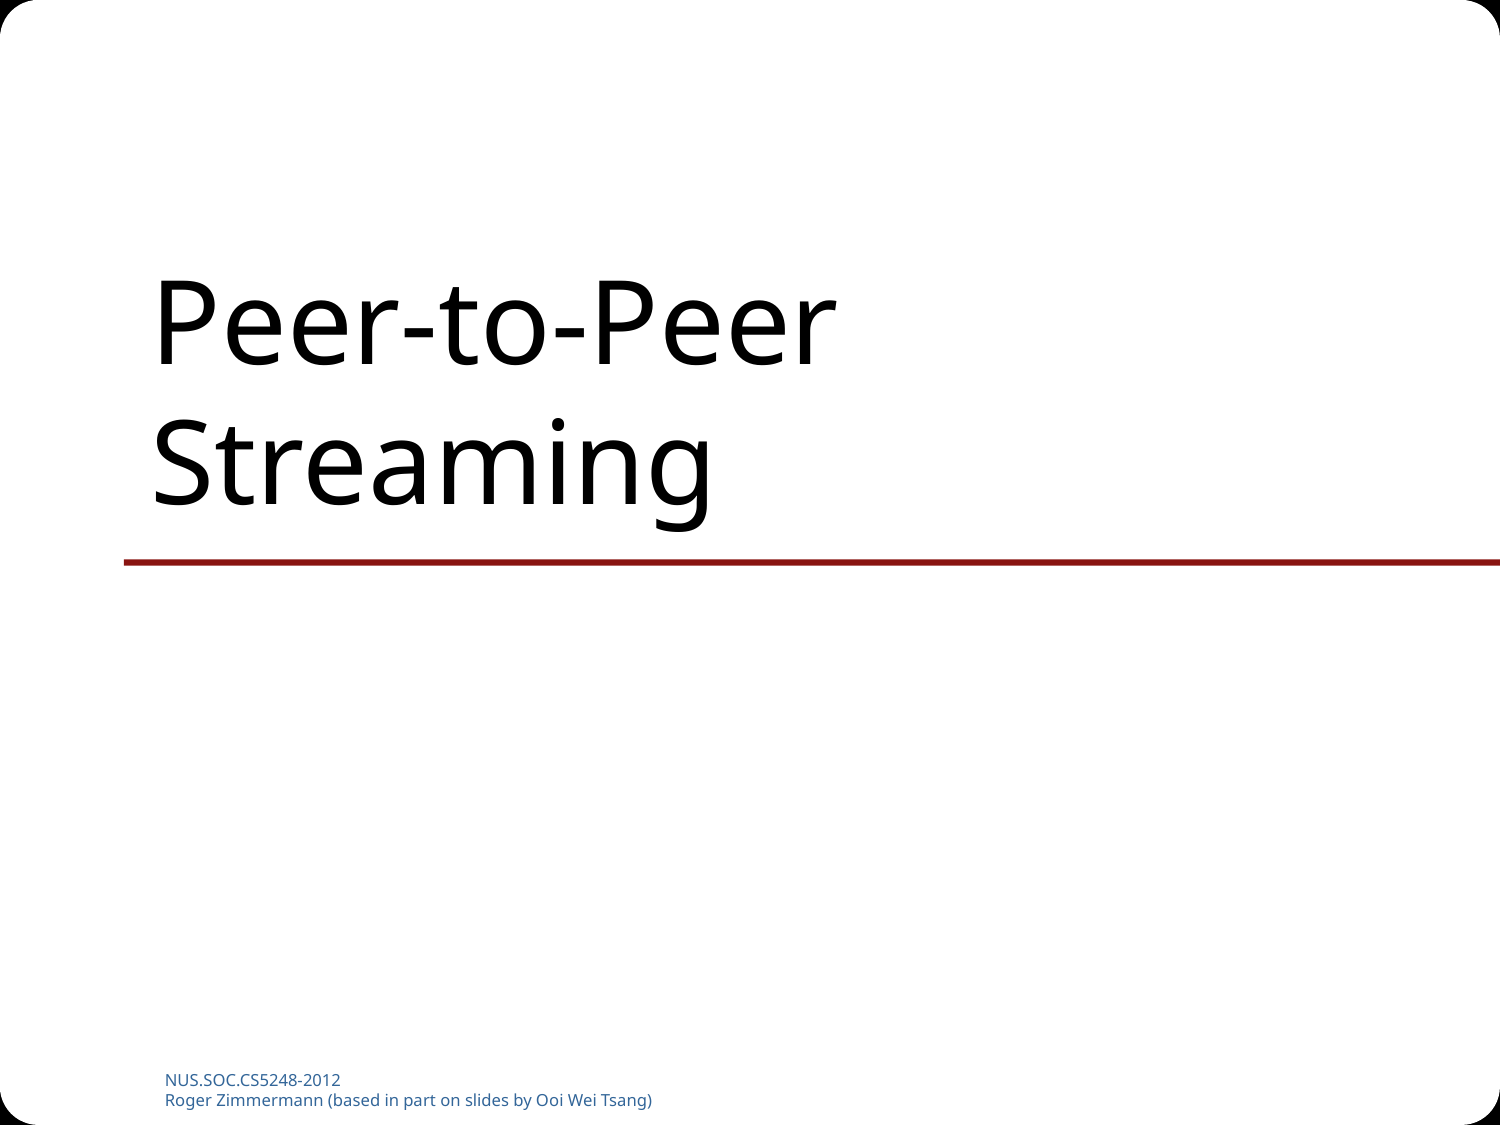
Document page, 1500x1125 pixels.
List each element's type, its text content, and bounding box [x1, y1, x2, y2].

title Peer-to-Peer Streaming [135, 172, 1426, 536]
